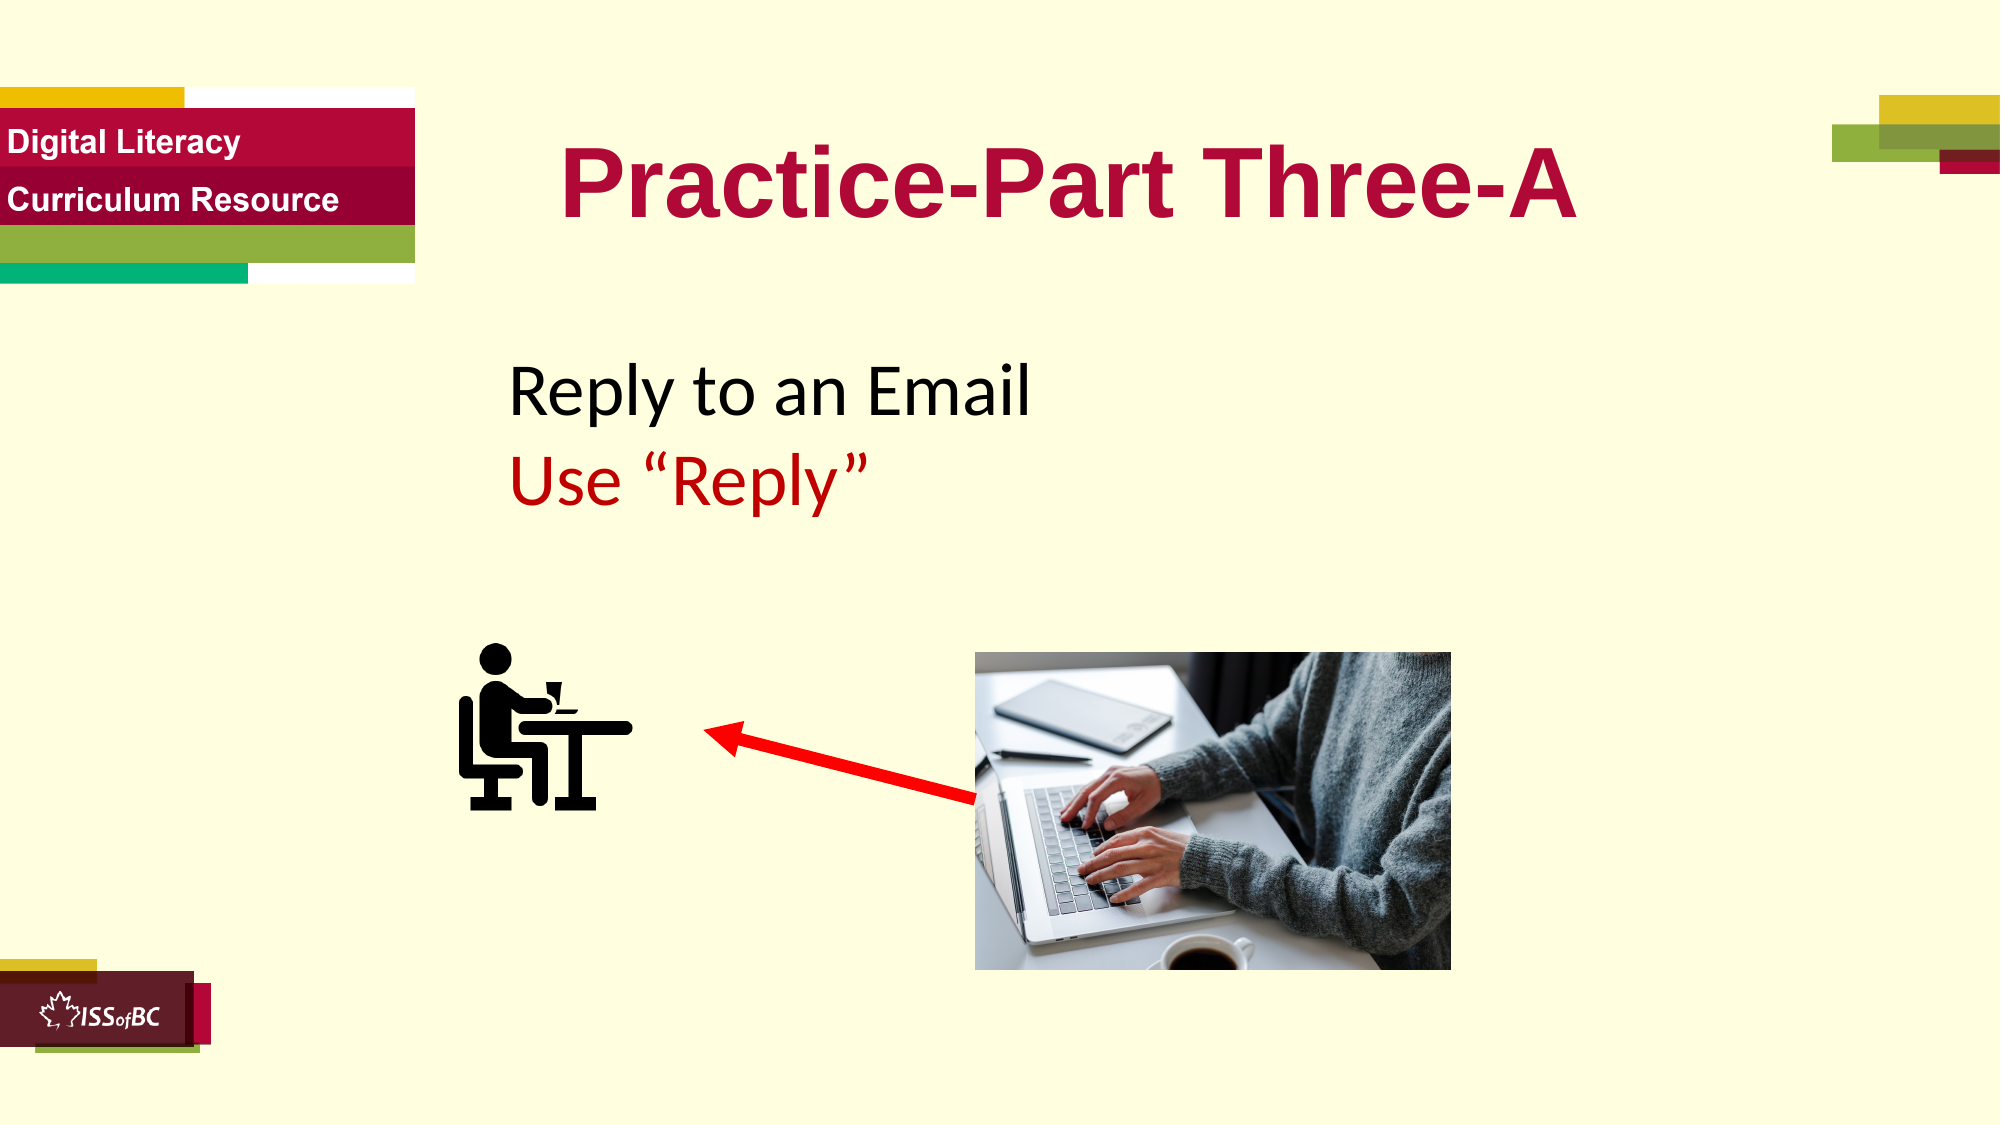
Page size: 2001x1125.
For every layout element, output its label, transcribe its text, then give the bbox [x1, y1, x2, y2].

picture [435, 620, 655, 840]
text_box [703, 729, 976, 800]
text_box Reply to an Email Use “Reply” [493, 333, 1451, 573]
title Practice-Part Three-A [207, 76, 1933, 295]
picture [975, 652, 1451, 970]
picture [1933, 95, 2000, 174]
picture [0, 87, 415, 284]
